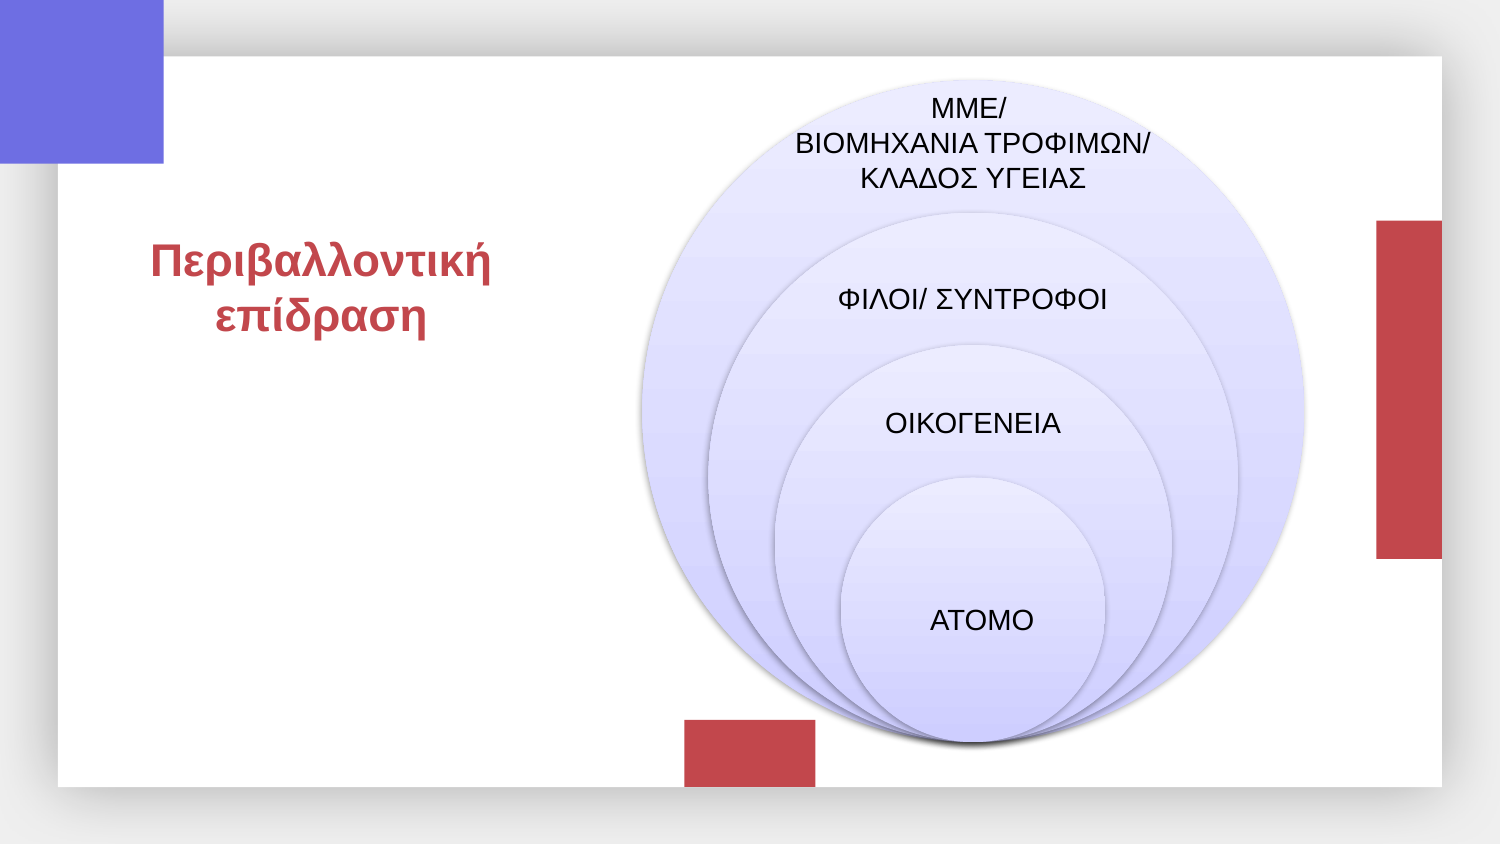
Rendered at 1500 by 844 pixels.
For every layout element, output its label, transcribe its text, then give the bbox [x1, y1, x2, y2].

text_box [455, 80, 1491, 743]
title Περιβαλλοντική επίδραση [92, 215, 450, 310]
